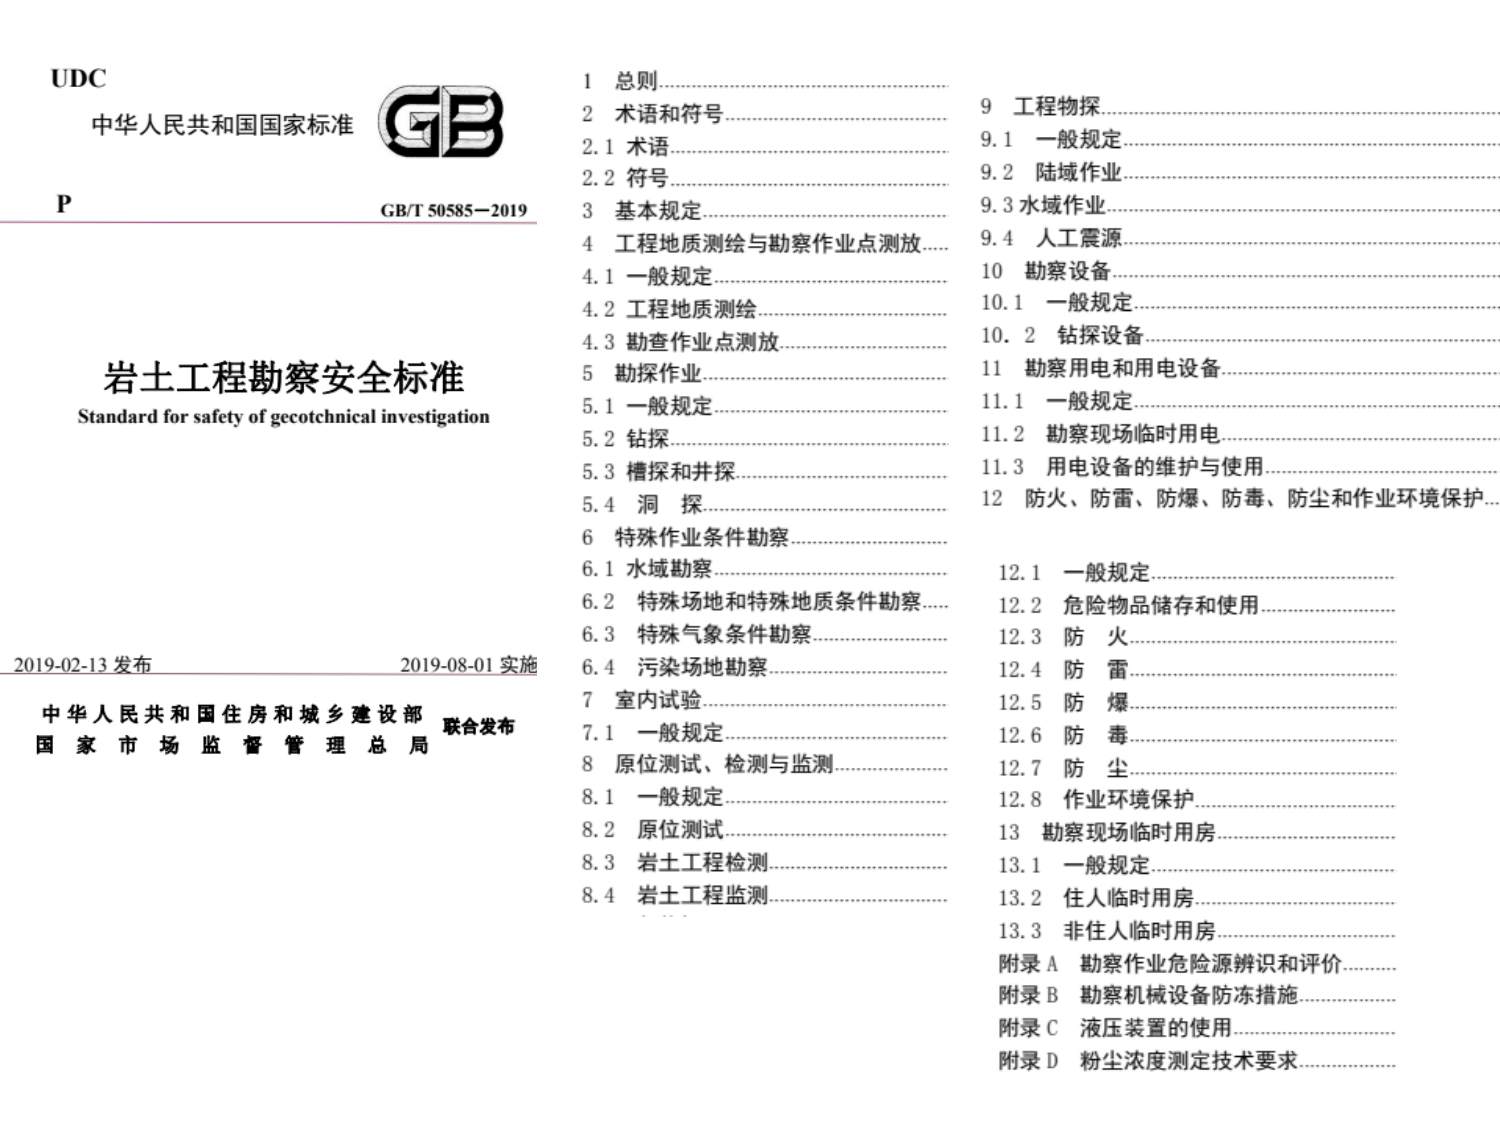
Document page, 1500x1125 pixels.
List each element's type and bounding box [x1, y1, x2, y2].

picture [537, 45, 949, 917]
list [0, 42, 558, 771]
picture [967, 89, 1500, 520]
picture [967, 538, 1397, 1082]
